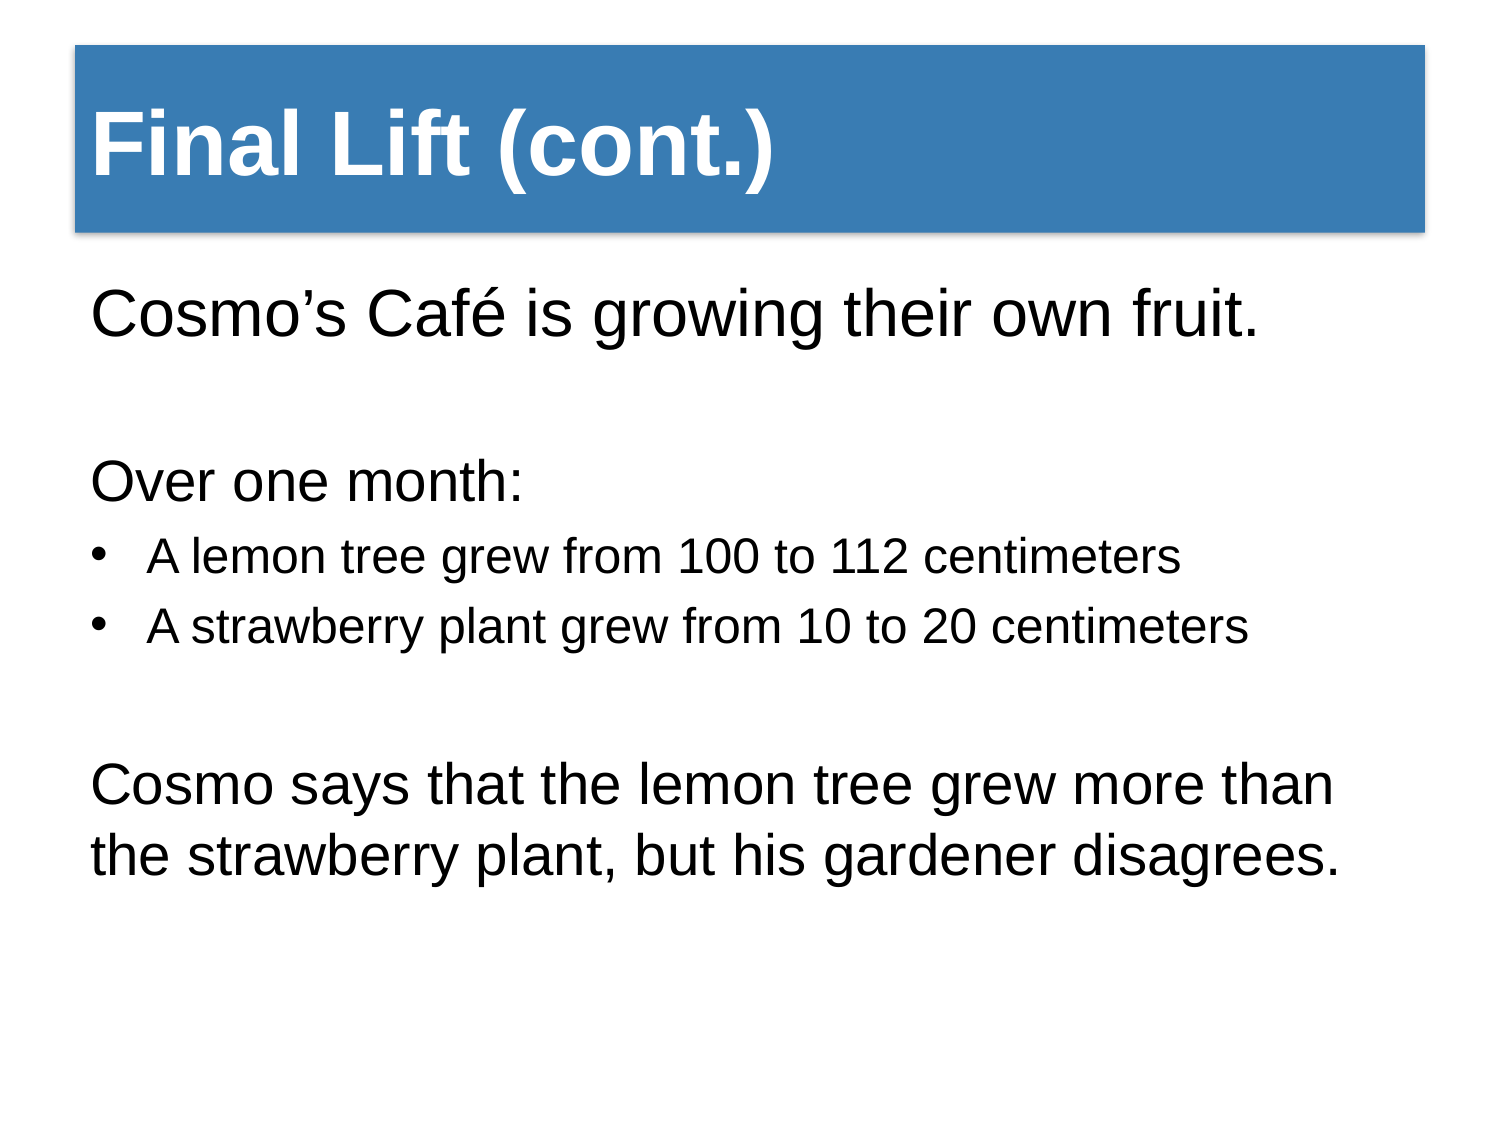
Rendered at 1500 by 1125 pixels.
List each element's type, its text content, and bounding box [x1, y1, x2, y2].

title Final Lift (cont.) [74, 44, 1426, 233]
list Cosmo’s Café is growing their own fruit. Over one month: A lemon tree grew from 100 to 112 centimeters A strawberry plant grew from 10 to 20 centimeters Cosmo says that the lemon tree grew more than the strawberry plant, but his gardener disagrees. [75, 262, 1425, 1005]
